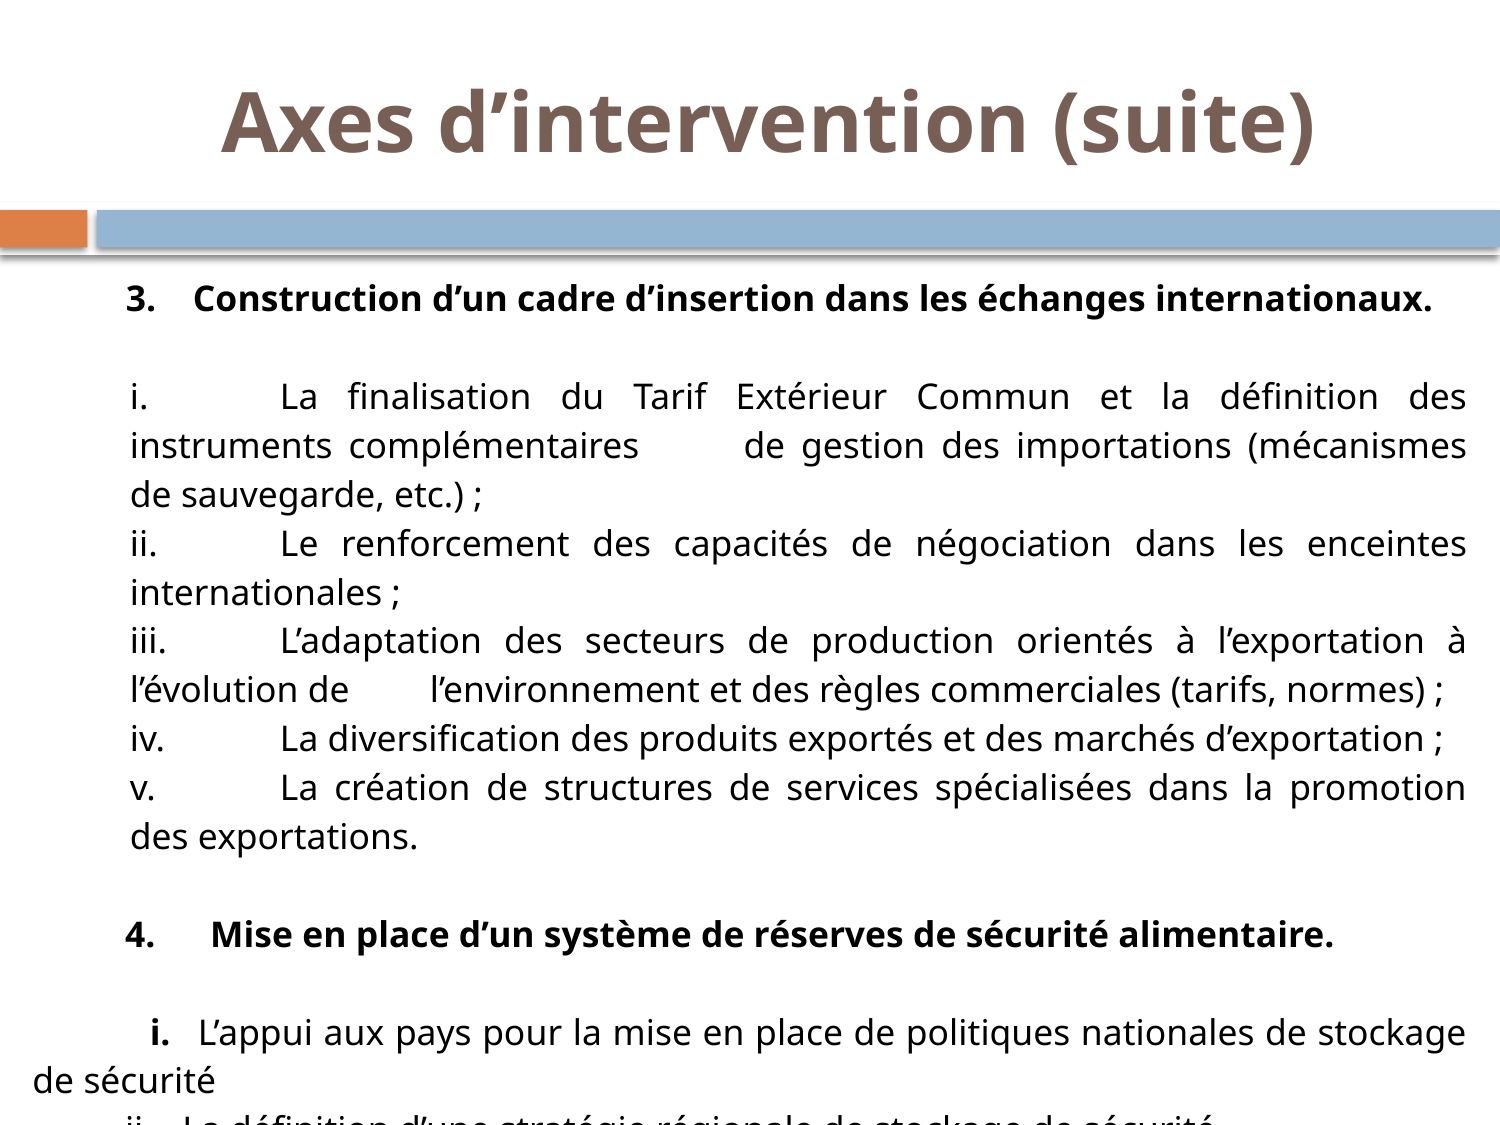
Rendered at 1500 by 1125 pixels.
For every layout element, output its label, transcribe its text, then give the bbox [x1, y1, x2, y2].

title Axes d’intervention (suite) [100, 37, 1438, 200]
list 3. Construction d’un cadre d’insertion dans les échanges internationaux. i. La finalisation du Tarif Extérieur Commun et la définition des instruments complémentaires de gestion des importations (mécanismes de sauvegarde, etc.) ; ii. Le renforcement des capacités de négociation dans les enceintes internationales ; iii. L’adaptation des secteurs de production orientés à l’exportation à l’évolution de l’environnement et des règles commerciales (tarifs, normes) ; iv. La diversification des produits exportés et des marchés d’exportation ; v. La création de structures de services spécialisées dans la promotion des exportations. 4. Mise en place d’un système de réserves de sécurité alimentaire. i. L’appui aux pays pour la mise en place de politiques nationales de stockage de sécurité ii. La définition d’une stratégie régionale de stockage de sécurité iii. La mise en place d’une réserve régionale. [17, 262, 1483, 1094]
